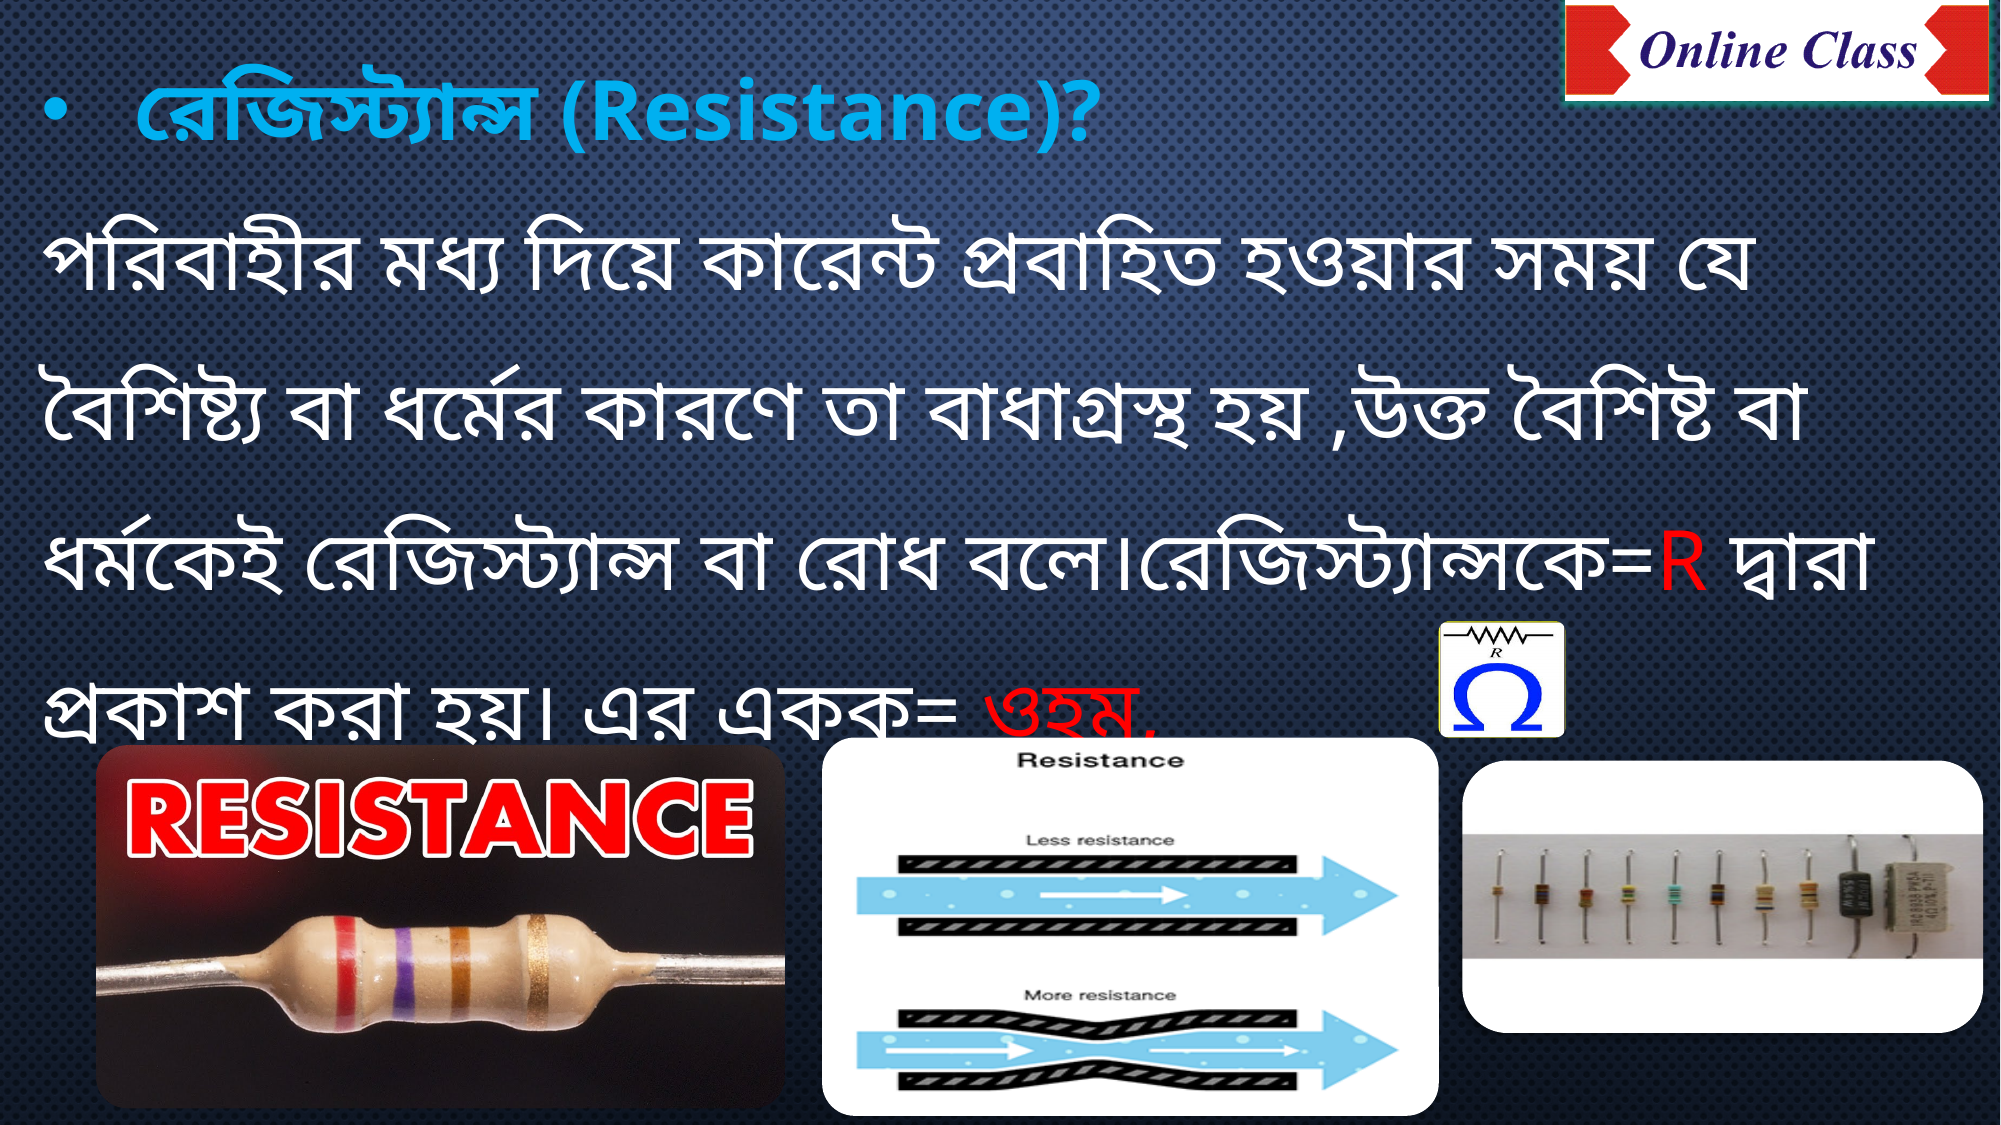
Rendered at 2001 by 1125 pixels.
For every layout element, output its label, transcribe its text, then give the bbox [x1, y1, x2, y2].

picture [1462, 760, 1984, 1034]
text_box রেজিস্ট্যান্স (Resistance)? পরিবাহীর মধ্য দিয়ে কারেন্ট প্রবাহিত হওয়ার সময় যে বৈশিষ্ট্য বা ধর্মের কারণে তা বাধাগ্রস্থ হয় ,উক্ত বৈশিষ্ট বা ধর্মকেই রেজিস্ট্যান্স বা রোধ বলে।রেজিস্ট্যান্সকে=R দ্বারা প্রকাশ করা হয়। এর একক= ওহম, [26, 0, 1946, 765]
picture [1565, 0, 1989, 102]
picture [95, 744, 785, 1109]
picture [821, 621, 1566, 1117]
